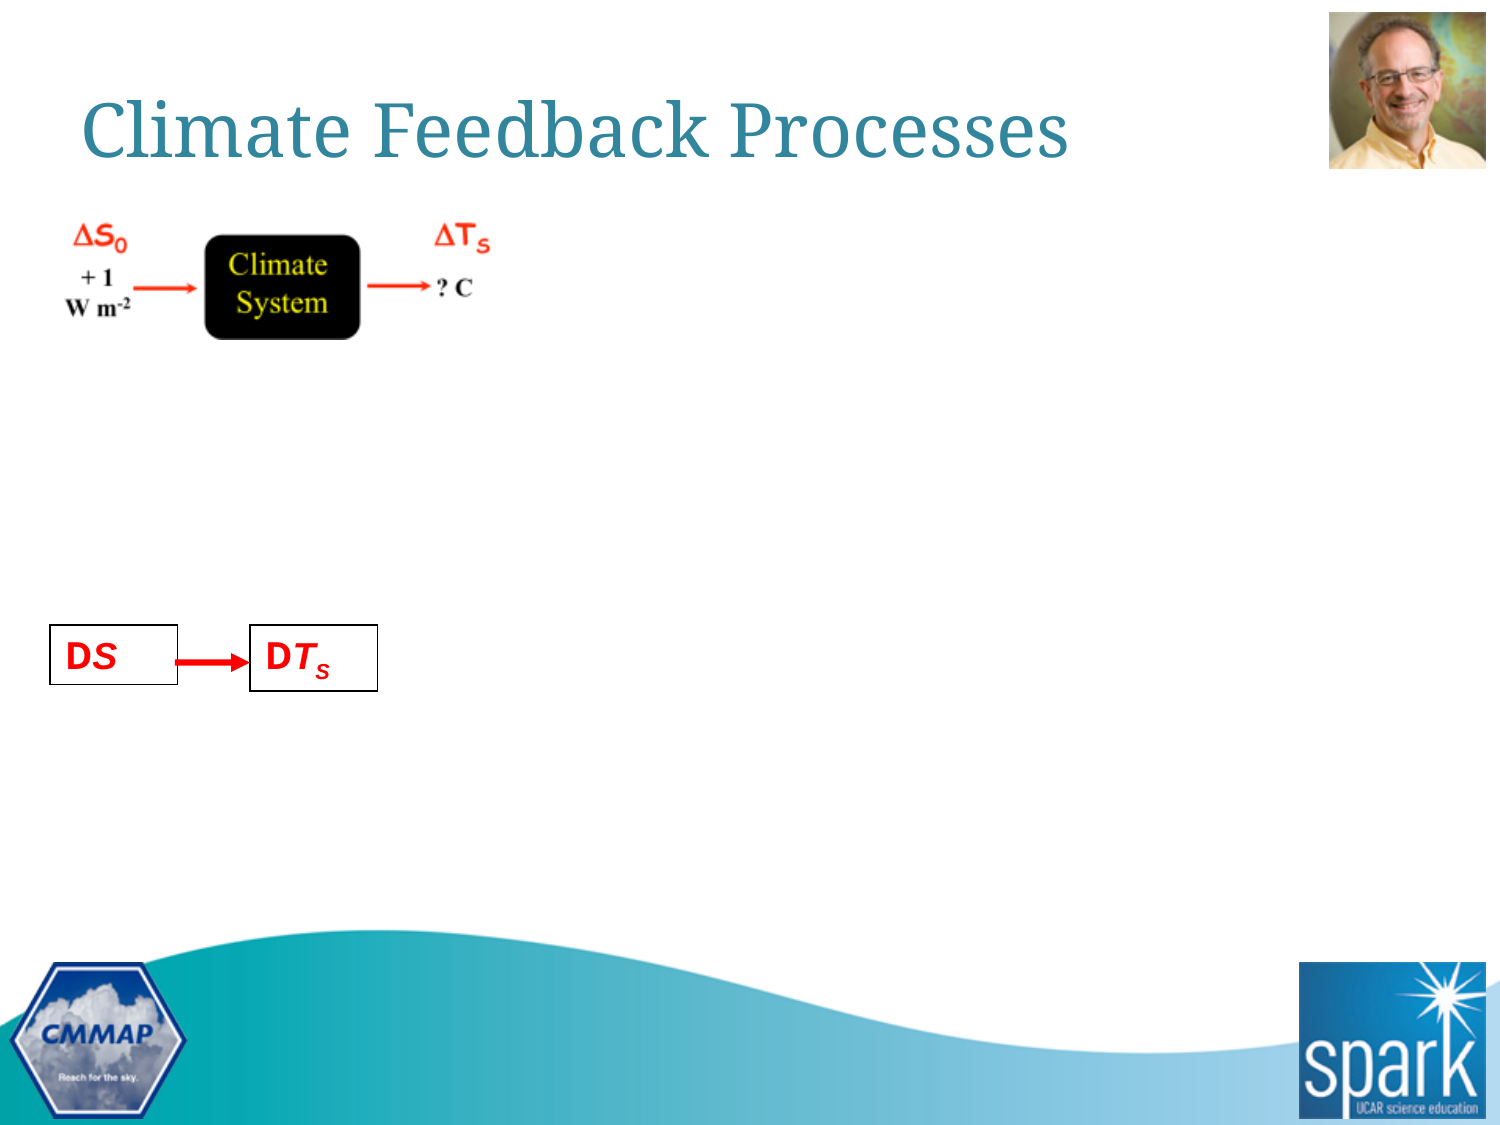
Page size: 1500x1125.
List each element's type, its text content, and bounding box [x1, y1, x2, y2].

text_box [174, 624, 378, 702]
text_box Climate Feedback Processes [65, 74, 1350, 180]
text_box DS [50, 624, 173, 685]
picture [0, 921, 1500, 1125]
picture [1329, 12, 1487, 169]
picture [60, 212, 496, 340]
